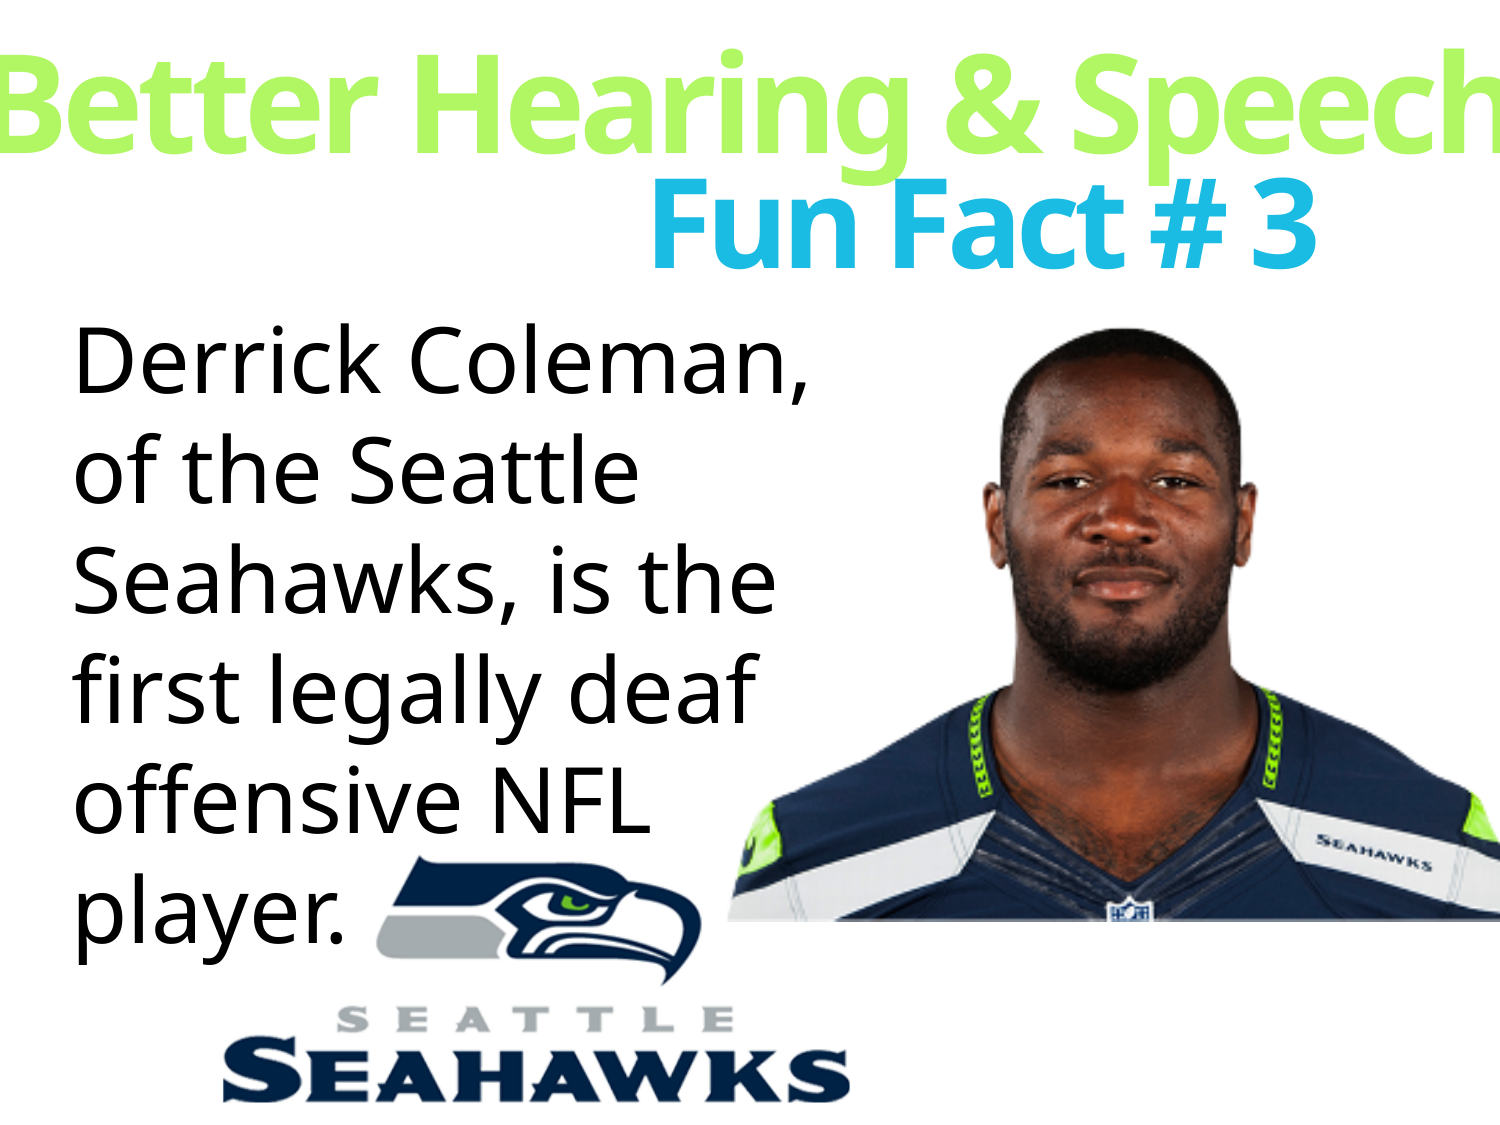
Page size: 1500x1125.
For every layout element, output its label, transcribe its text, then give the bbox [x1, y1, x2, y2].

text_box Derrick Coleman, of the Seattle Seahawks, is the first legally deaf offensive NFL player. [56, 294, 683, 970]
text_box Fun Fact # 3 [629, 136, 1336, 302]
picture [191, 292, 1500, 1125]
text_box Better Hearing & Speech [0, 8, 1500, 189]
